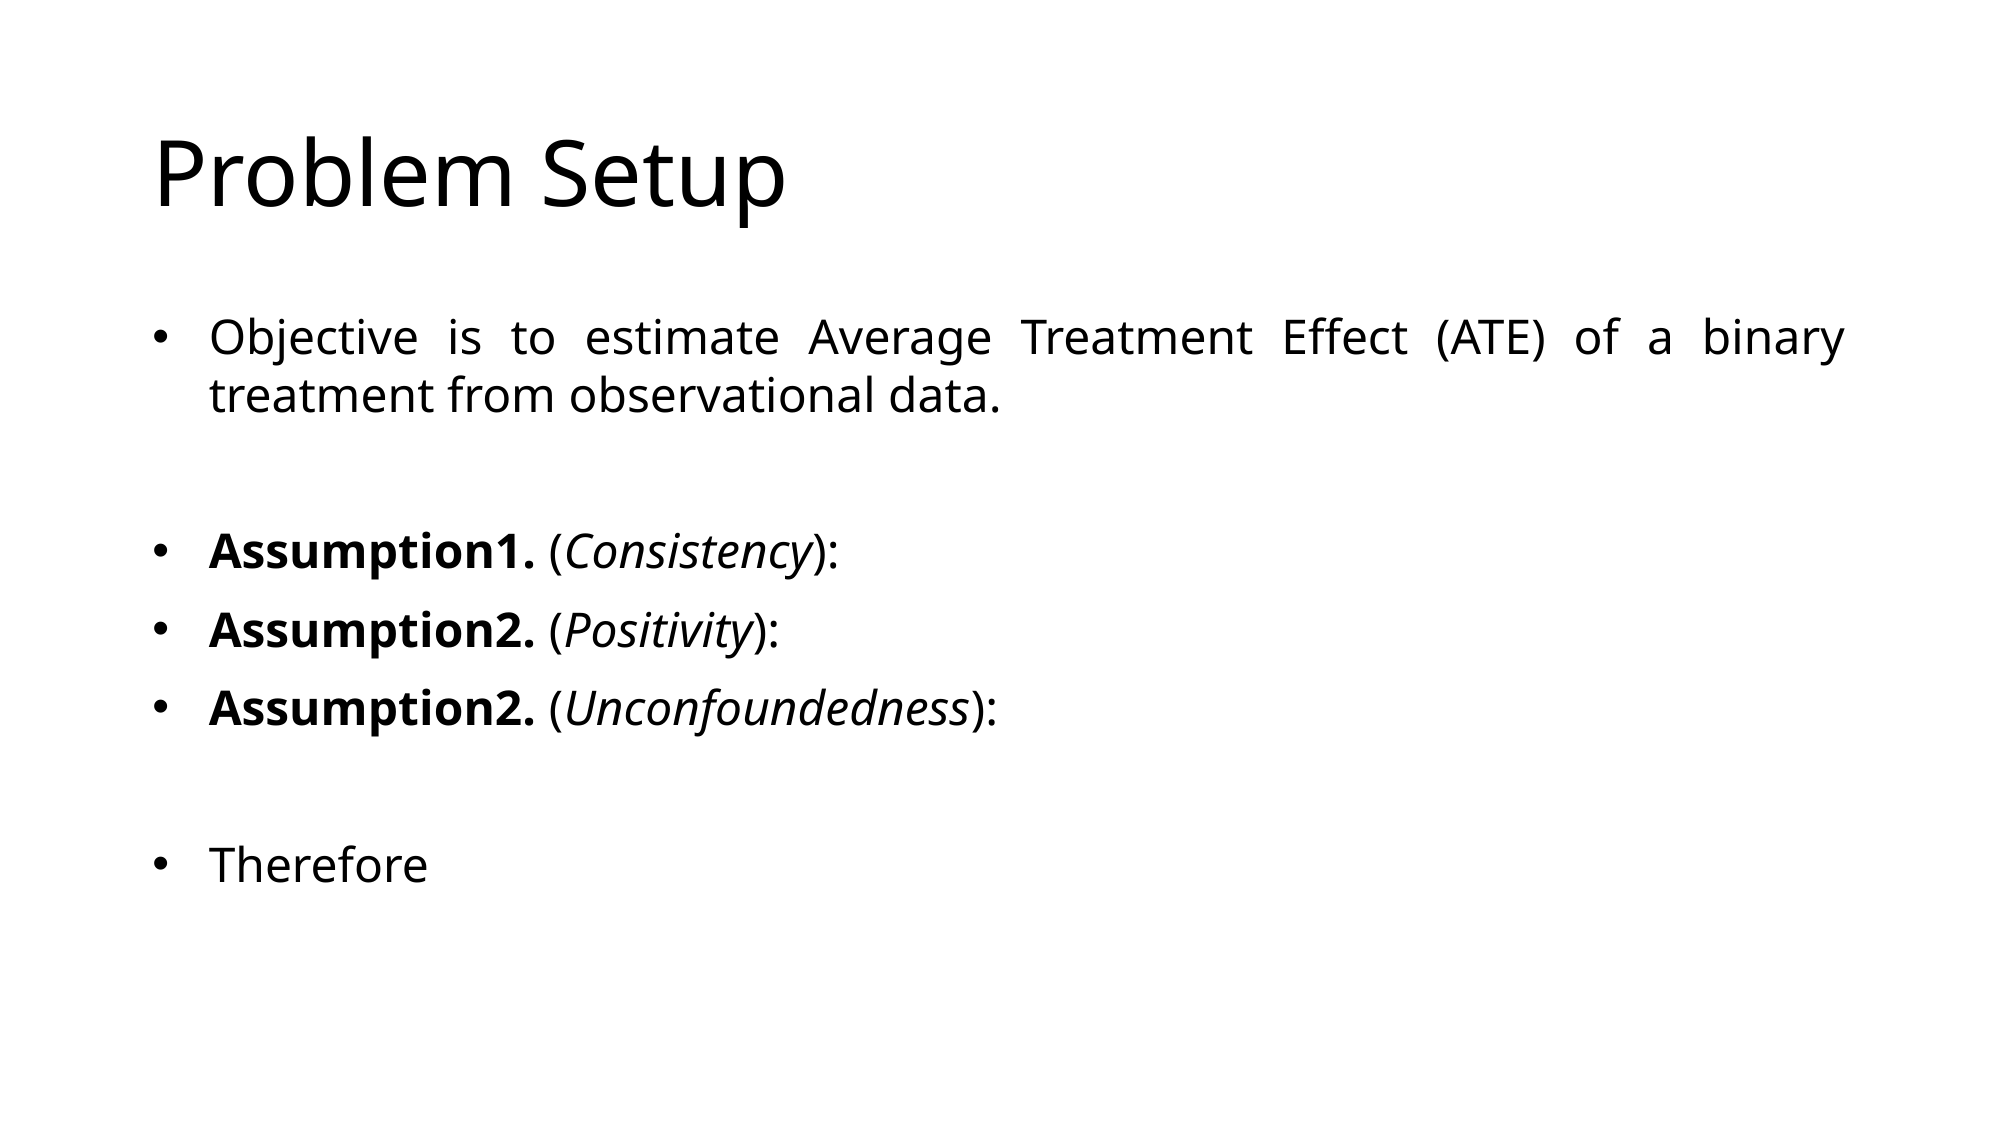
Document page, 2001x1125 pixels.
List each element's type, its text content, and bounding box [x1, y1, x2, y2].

text_box Problem Setup [137, 59, 1863, 234]
